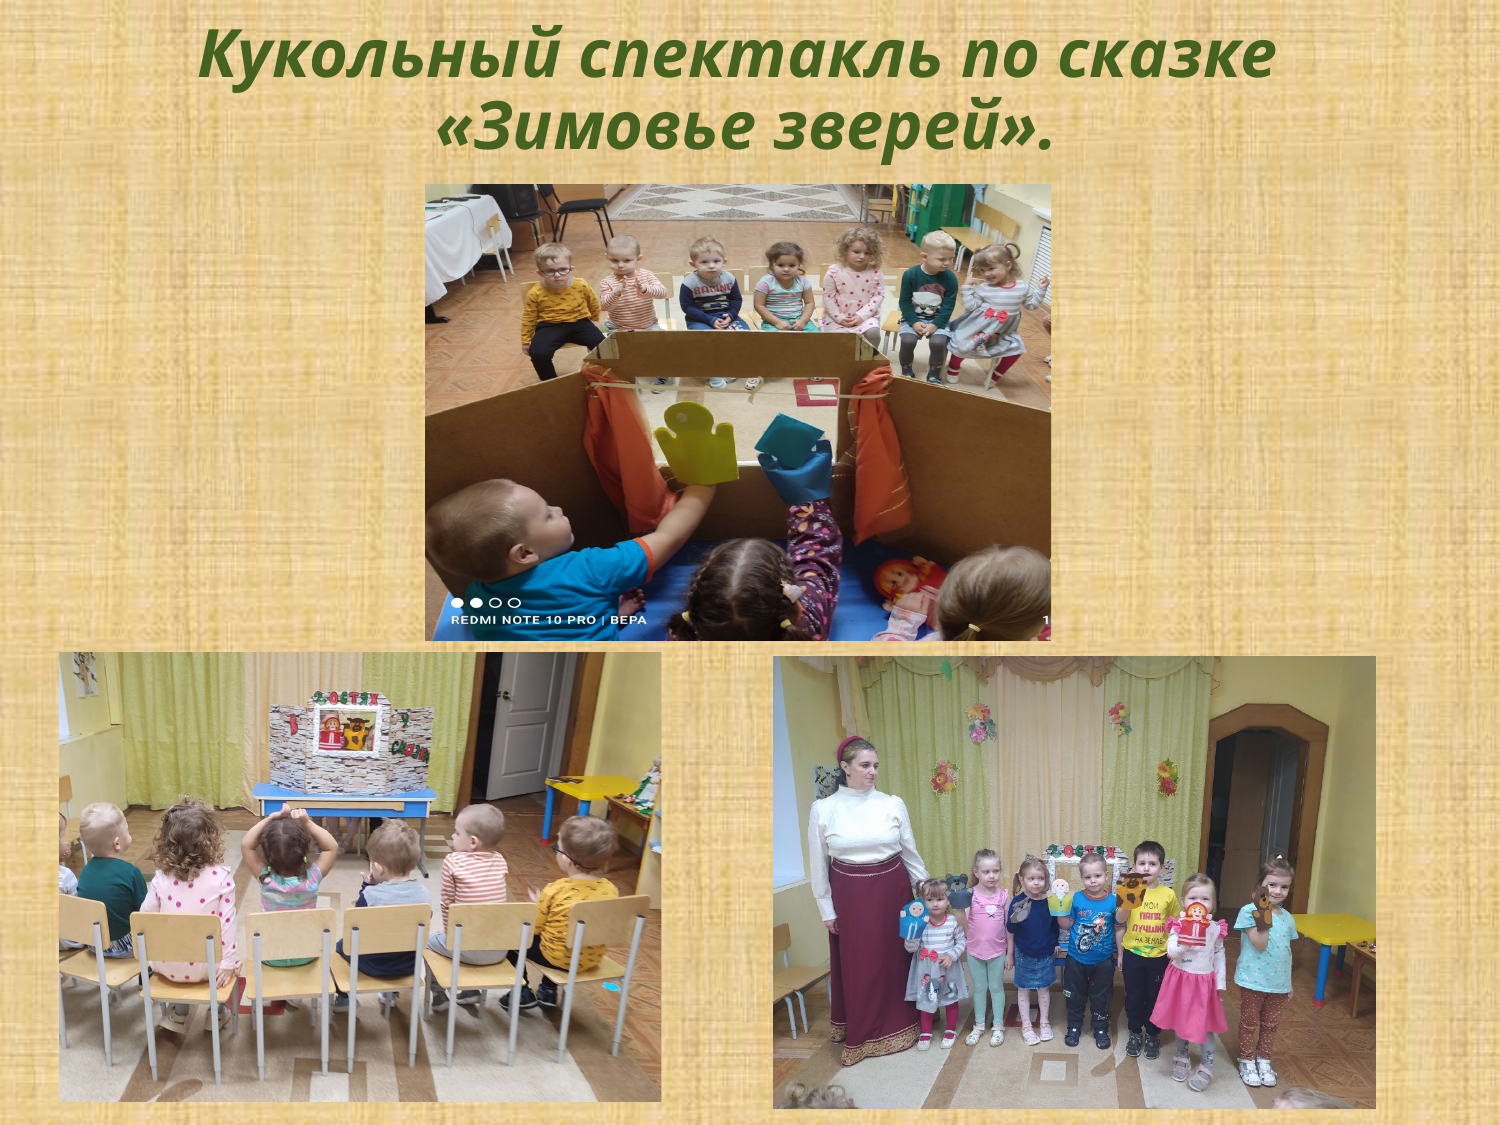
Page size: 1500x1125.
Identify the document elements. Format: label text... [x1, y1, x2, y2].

title Кукольный спектакль по сказке «Зимовье зверей». [64, 0, 1412, 185]
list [773, 656, 1377, 1109]
picture [0, 0, 1500, 1125]
